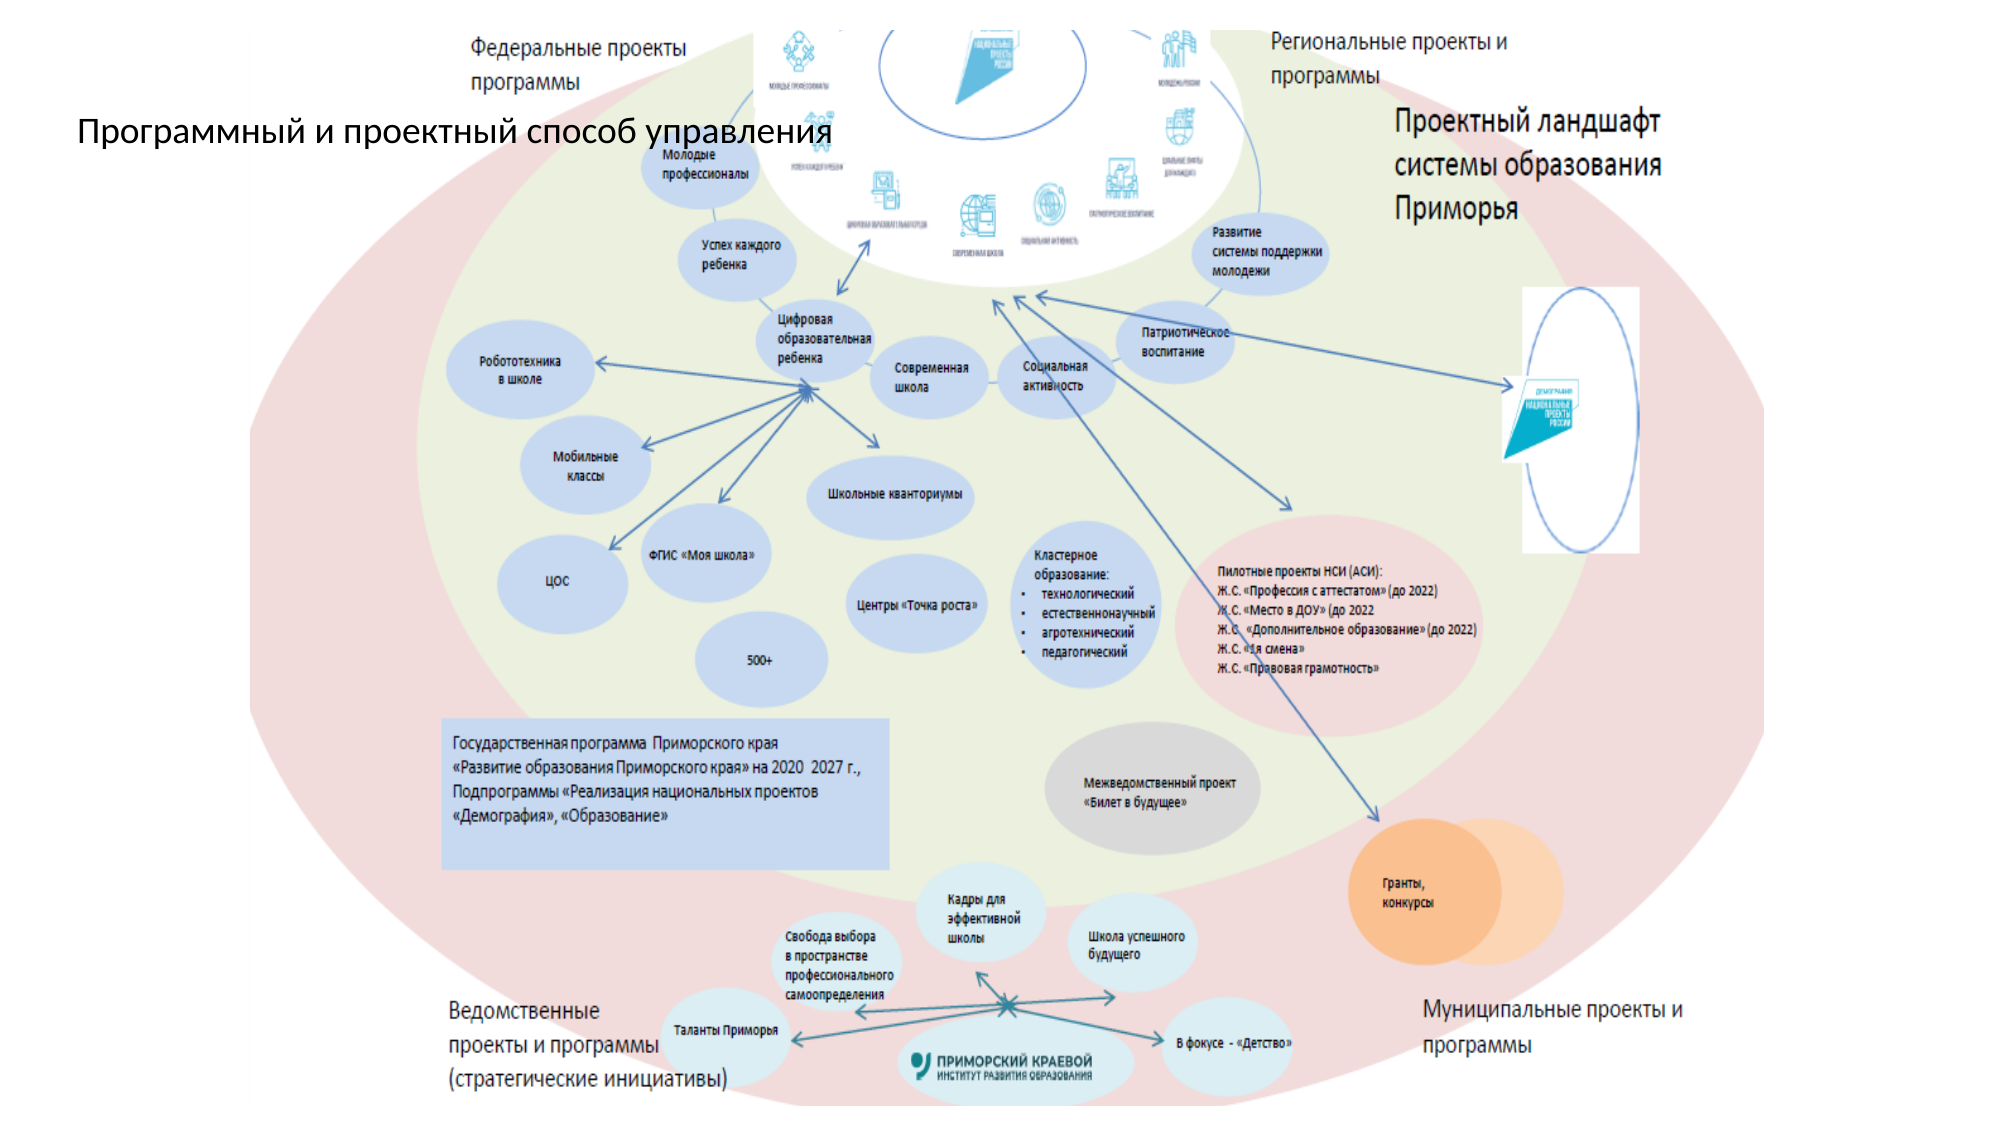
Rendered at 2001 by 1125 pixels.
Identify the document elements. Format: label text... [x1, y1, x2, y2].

text_box Программный и проектный способ управления [62, 99, 244, 159]
picture [249, 30, 1765, 1107]
